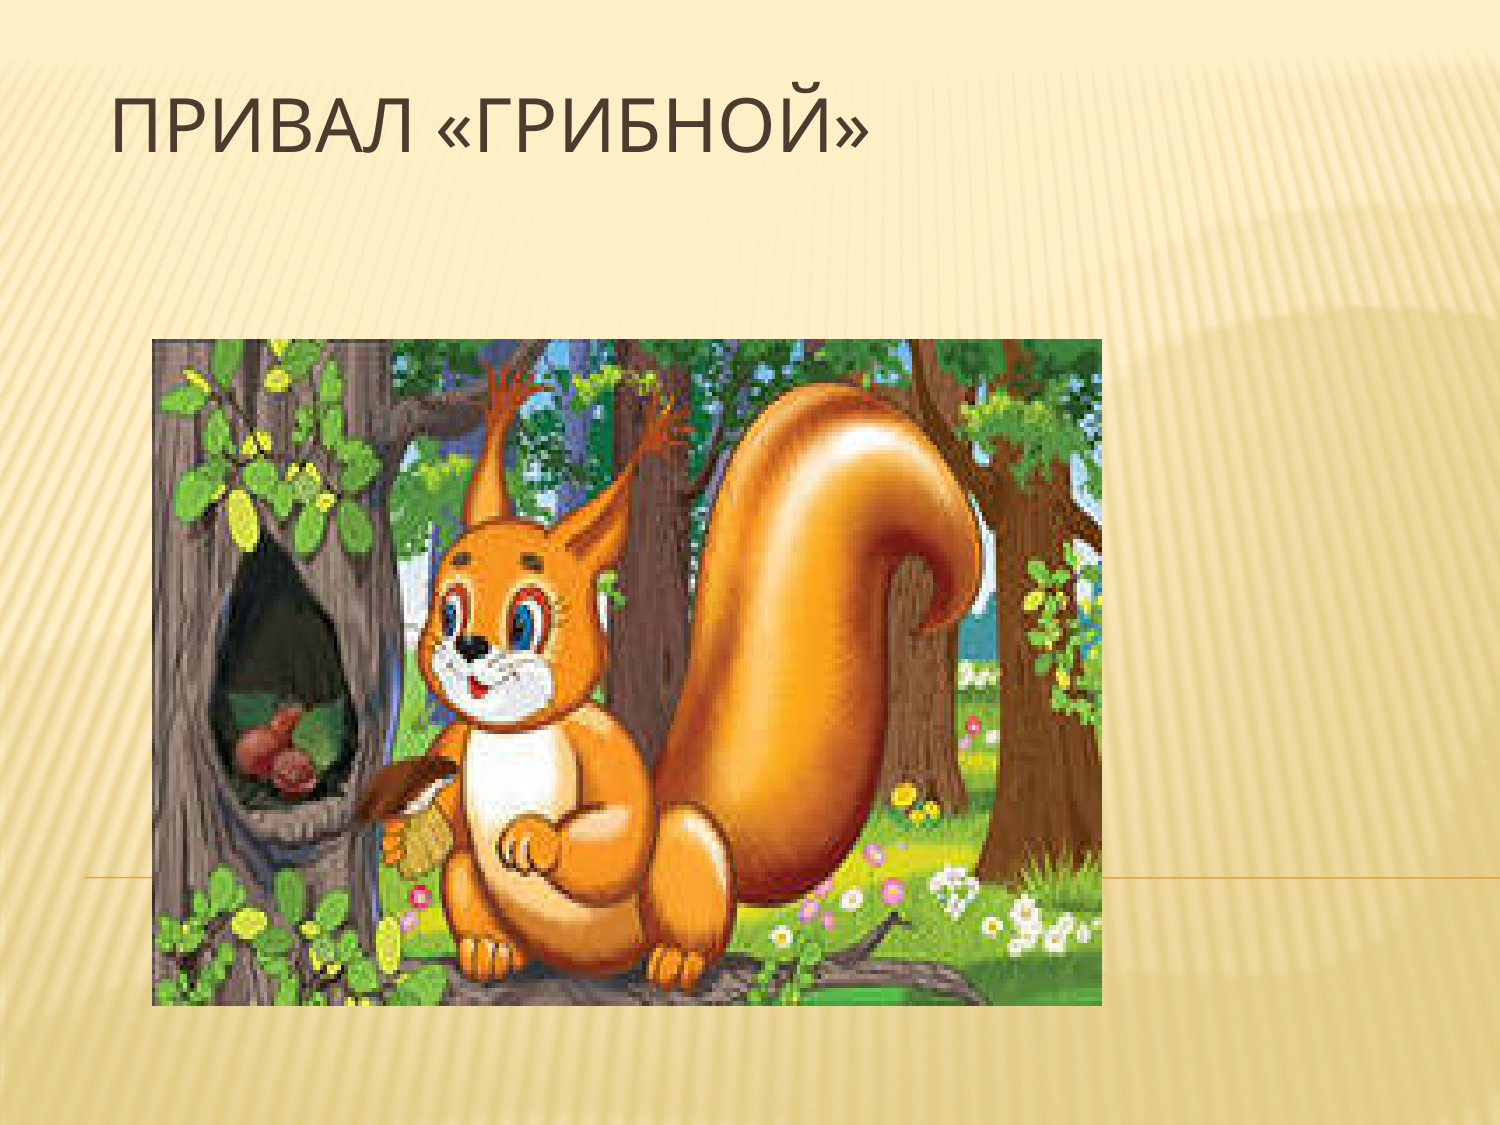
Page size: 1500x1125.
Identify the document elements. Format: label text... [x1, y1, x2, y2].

title Привал «Грибной» [93, 70, 1369, 312]
picture [151, 339, 1102, 1006]
